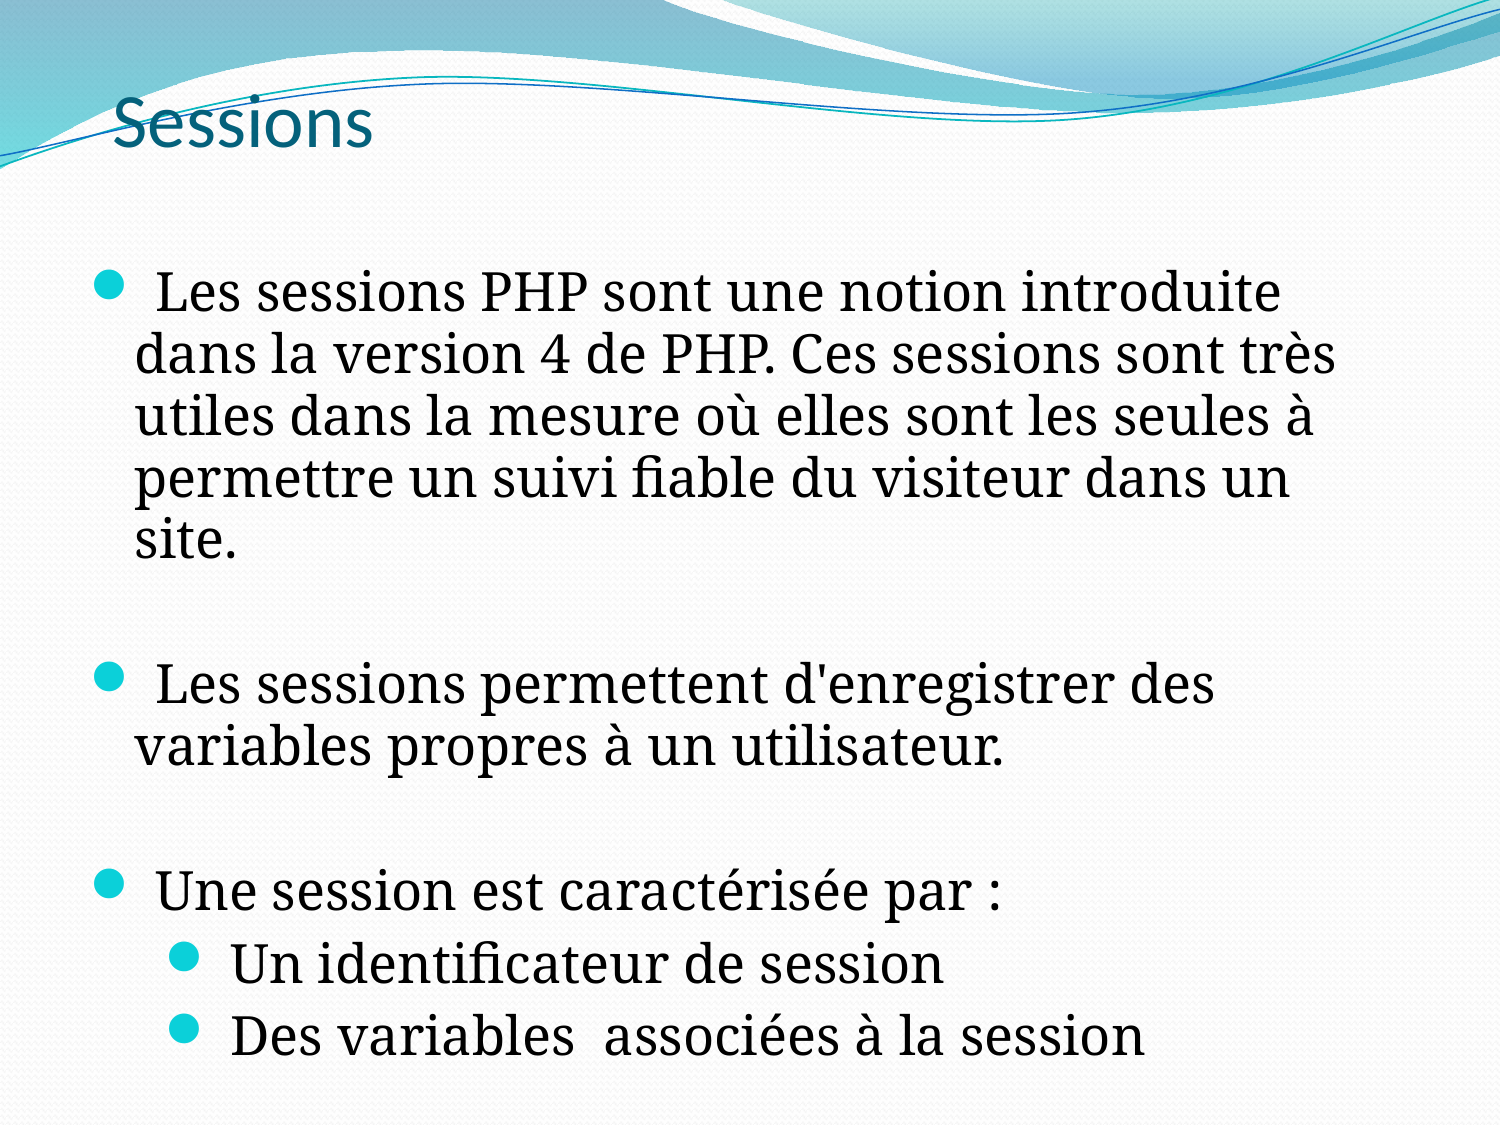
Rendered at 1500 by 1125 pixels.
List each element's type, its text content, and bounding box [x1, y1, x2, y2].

title Sessions [112, 62, 1388, 163]
text_box Les sessions PHP sont une notion introduite dans la version 4 de PHP. Ces sessions sont très utiles dans la mesure où elles sont les seules à permettre un suivi fiable du visiteur dans un site. Les sessions permettent d'enregistrer des variables propres à un utilisateur. Une session est caractérisée par : Un identificateur de session Des variables associées à la session [74, 255, 1413, 1076]
